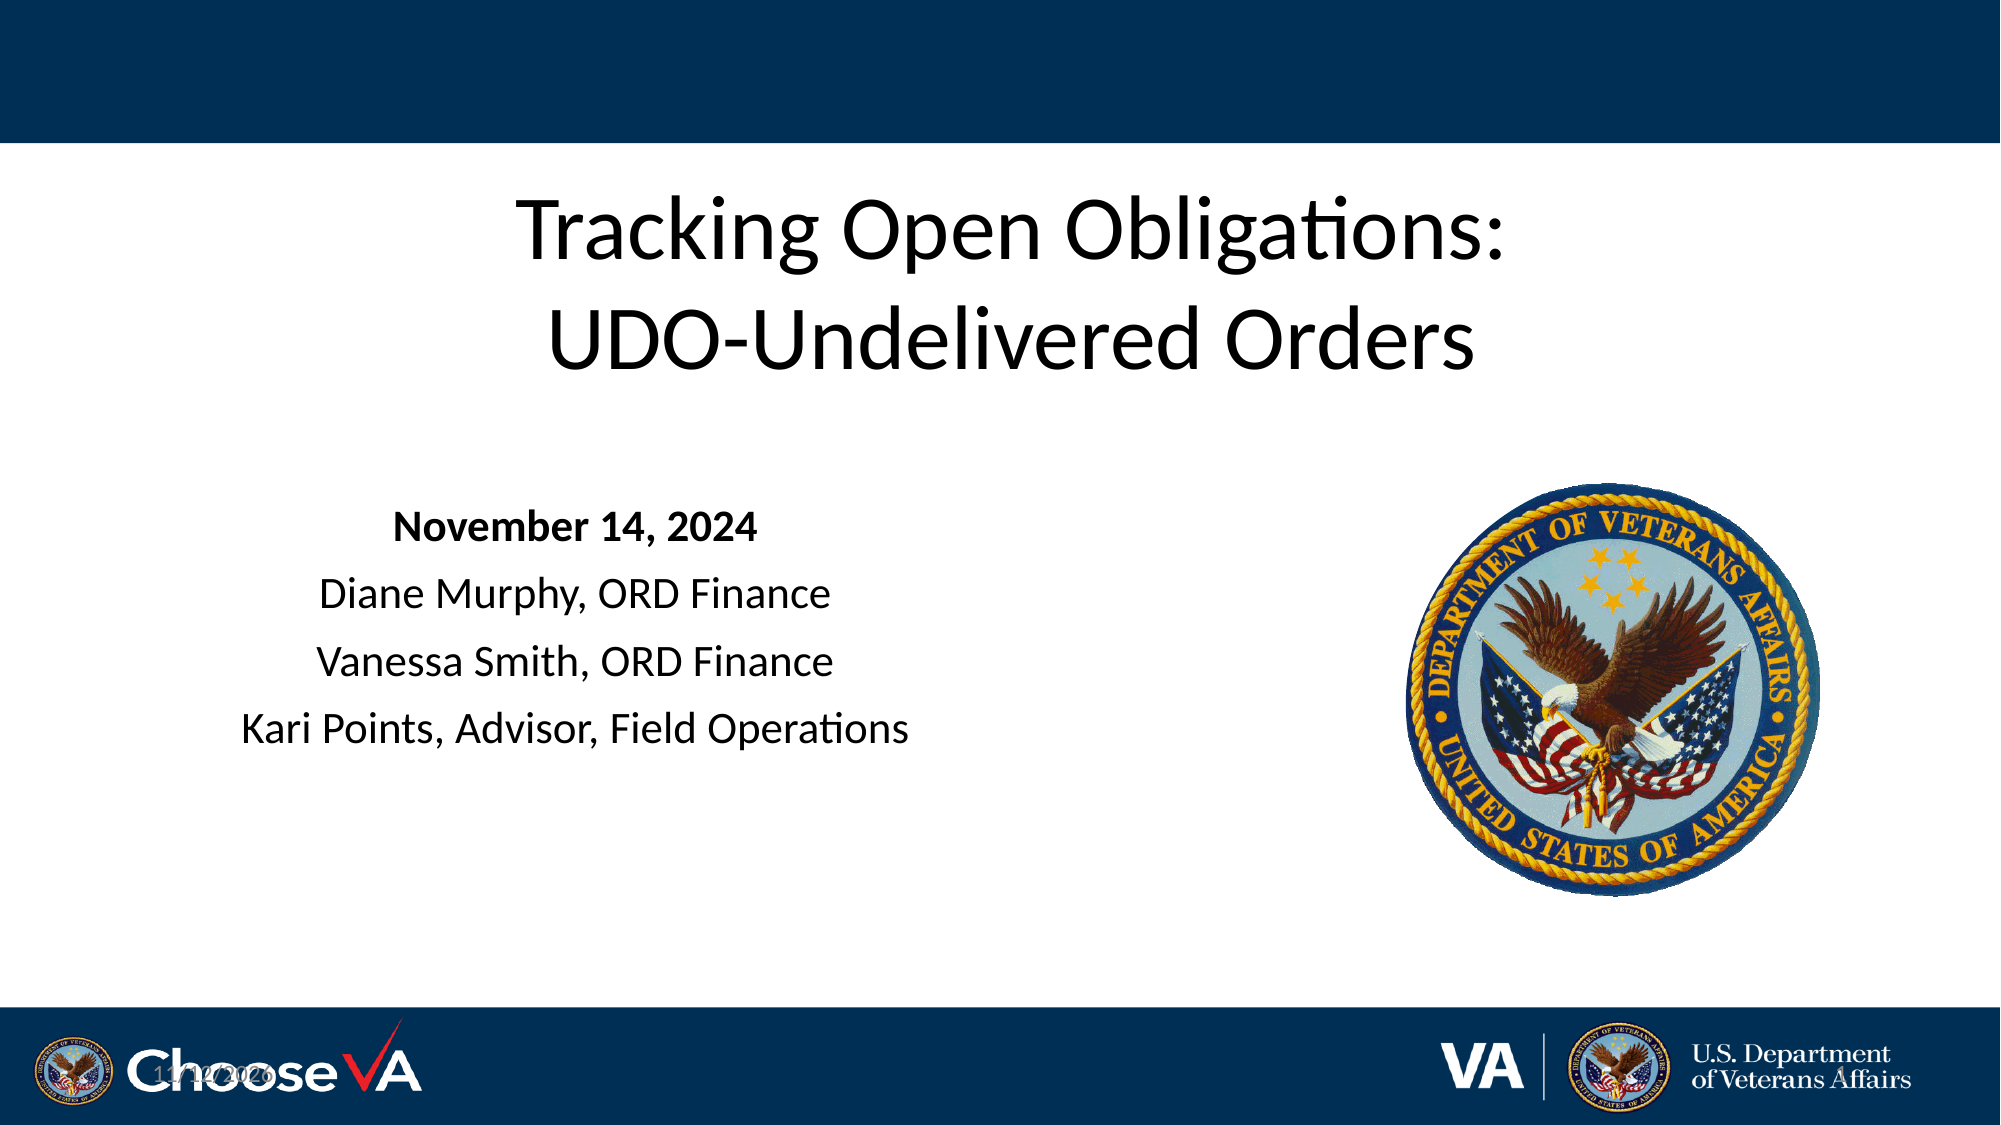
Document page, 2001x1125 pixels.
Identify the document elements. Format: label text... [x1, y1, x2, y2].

subtitle November 14, 2024 Diane Murphy, ORD Finance Vanessa Smith, ORD Finance Kari Points, Advisor, Field Operations [75, 422, 1076, 829]
text_box Tracking Open Obligations: UDO-Undelivered Orders [44, 160, 1980, 396]
slide_number 1 [1412, 1042, 1863, 1103]
picture [33, 1015, 422, 1106]
picture [1405, 474, 1822, 900]
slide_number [137, 1042, 588, 1103]
picture [1434, 1014, 1917, 1120]
